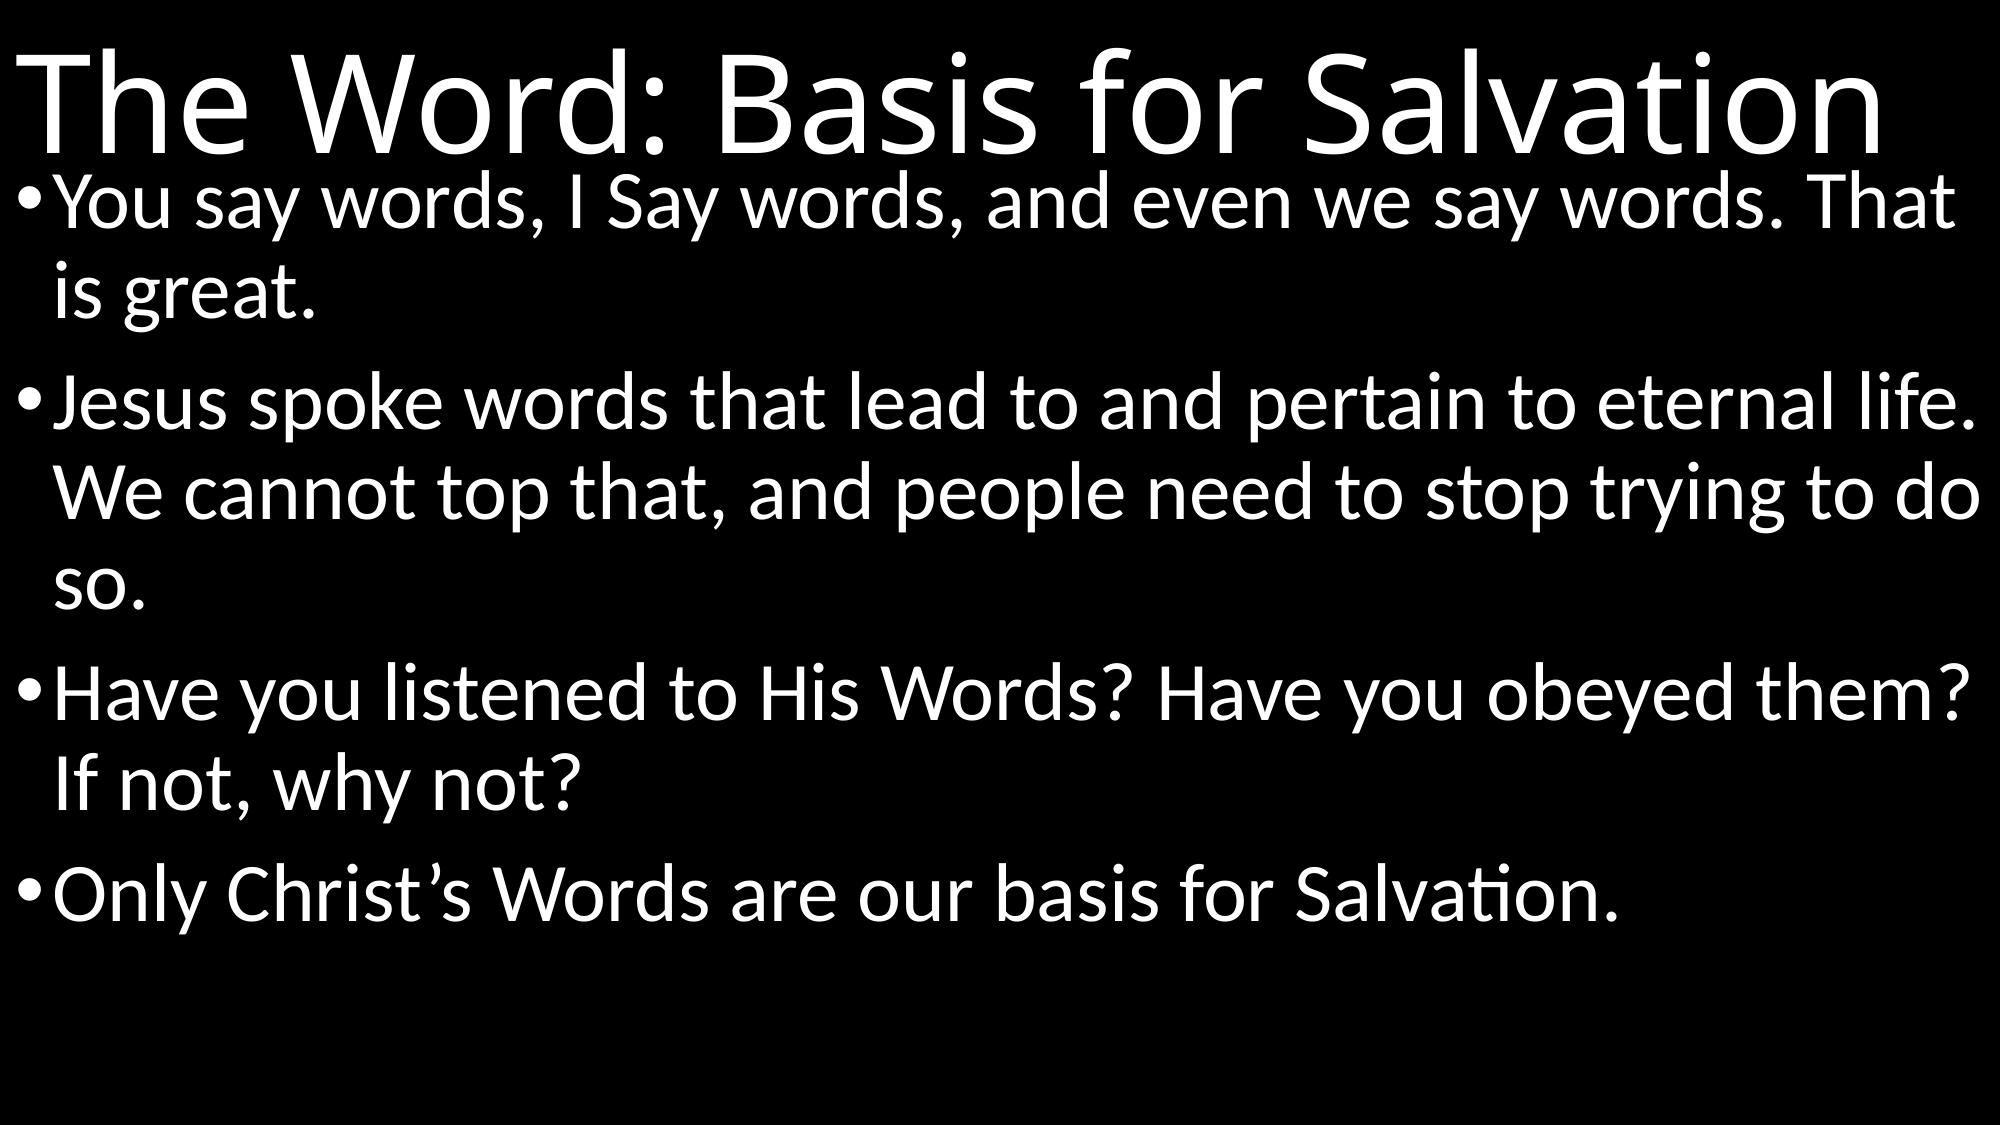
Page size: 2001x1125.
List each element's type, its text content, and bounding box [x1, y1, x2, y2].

title The Word: Basis for Salvation [0, 0, 2000, 149]
list You say words, I Say words, and even we say words. That is great. Jesus spoke words that lead to and pertain to eternal life. We cannot top that, and people need to stop trying to do so. Have you listened to His Words? Have you obeyed them? If not, why not? Only Christ’s Words are our basis for Salvation. [0, 149, 2000, 1125]
